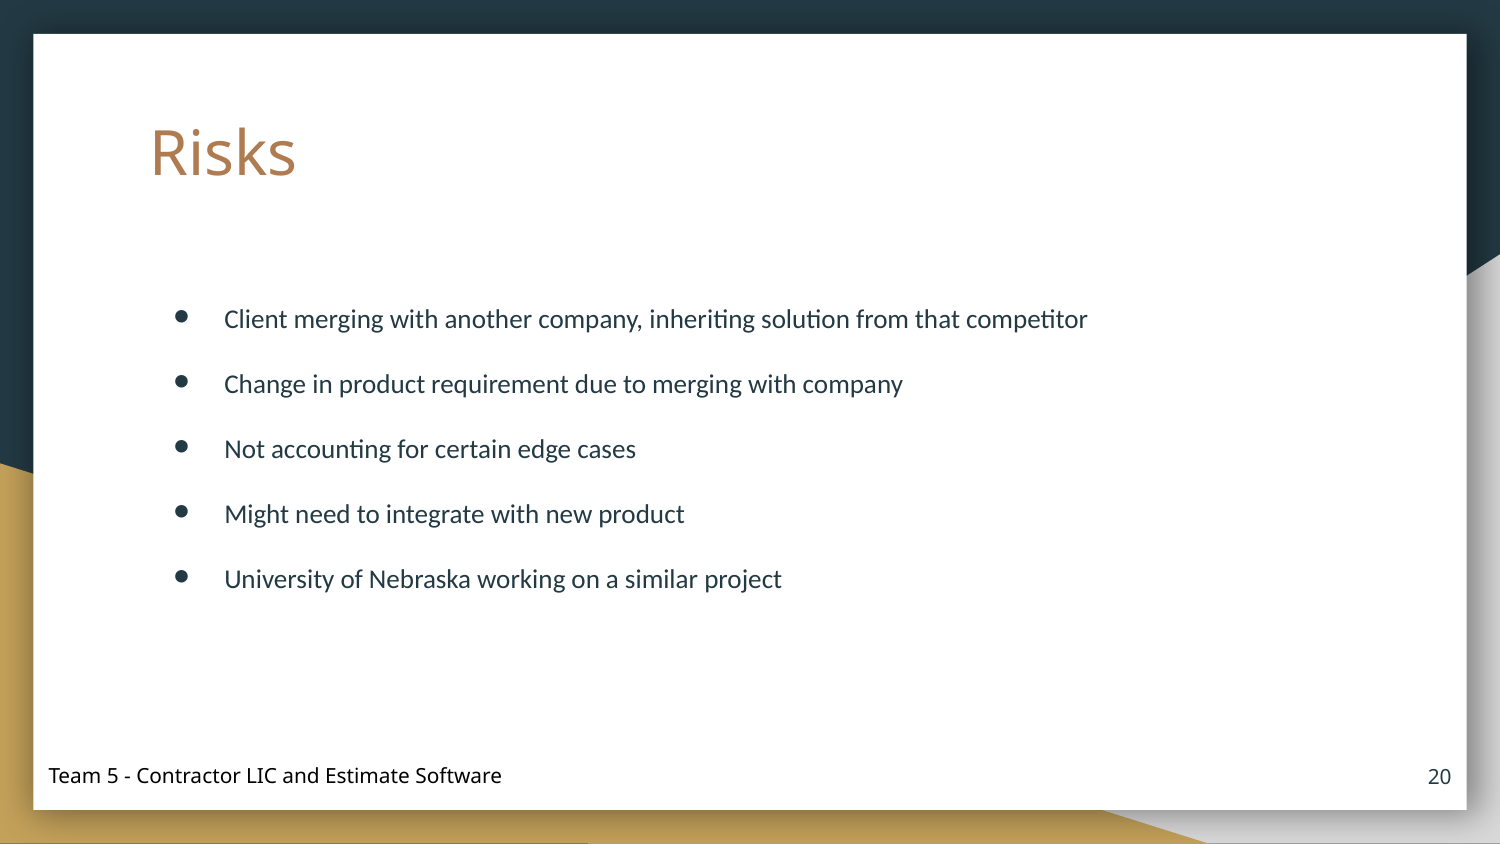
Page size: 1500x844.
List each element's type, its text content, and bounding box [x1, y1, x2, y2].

slide_number ‹#› [1376, 745, 1467, 810]
list Client merging with another company, inheriting solution from that competitor Change in product requirement due to merging with company Not accounting for certain edge cases Might need to integrate with new product University of Nebraska working on a similar project [134, 254, 1366, 656]
title Risks [134, 97, 1366, 254]
text_box Team 5 - Contractor LIC and Estimate Software [33, 749, 746, 800]
